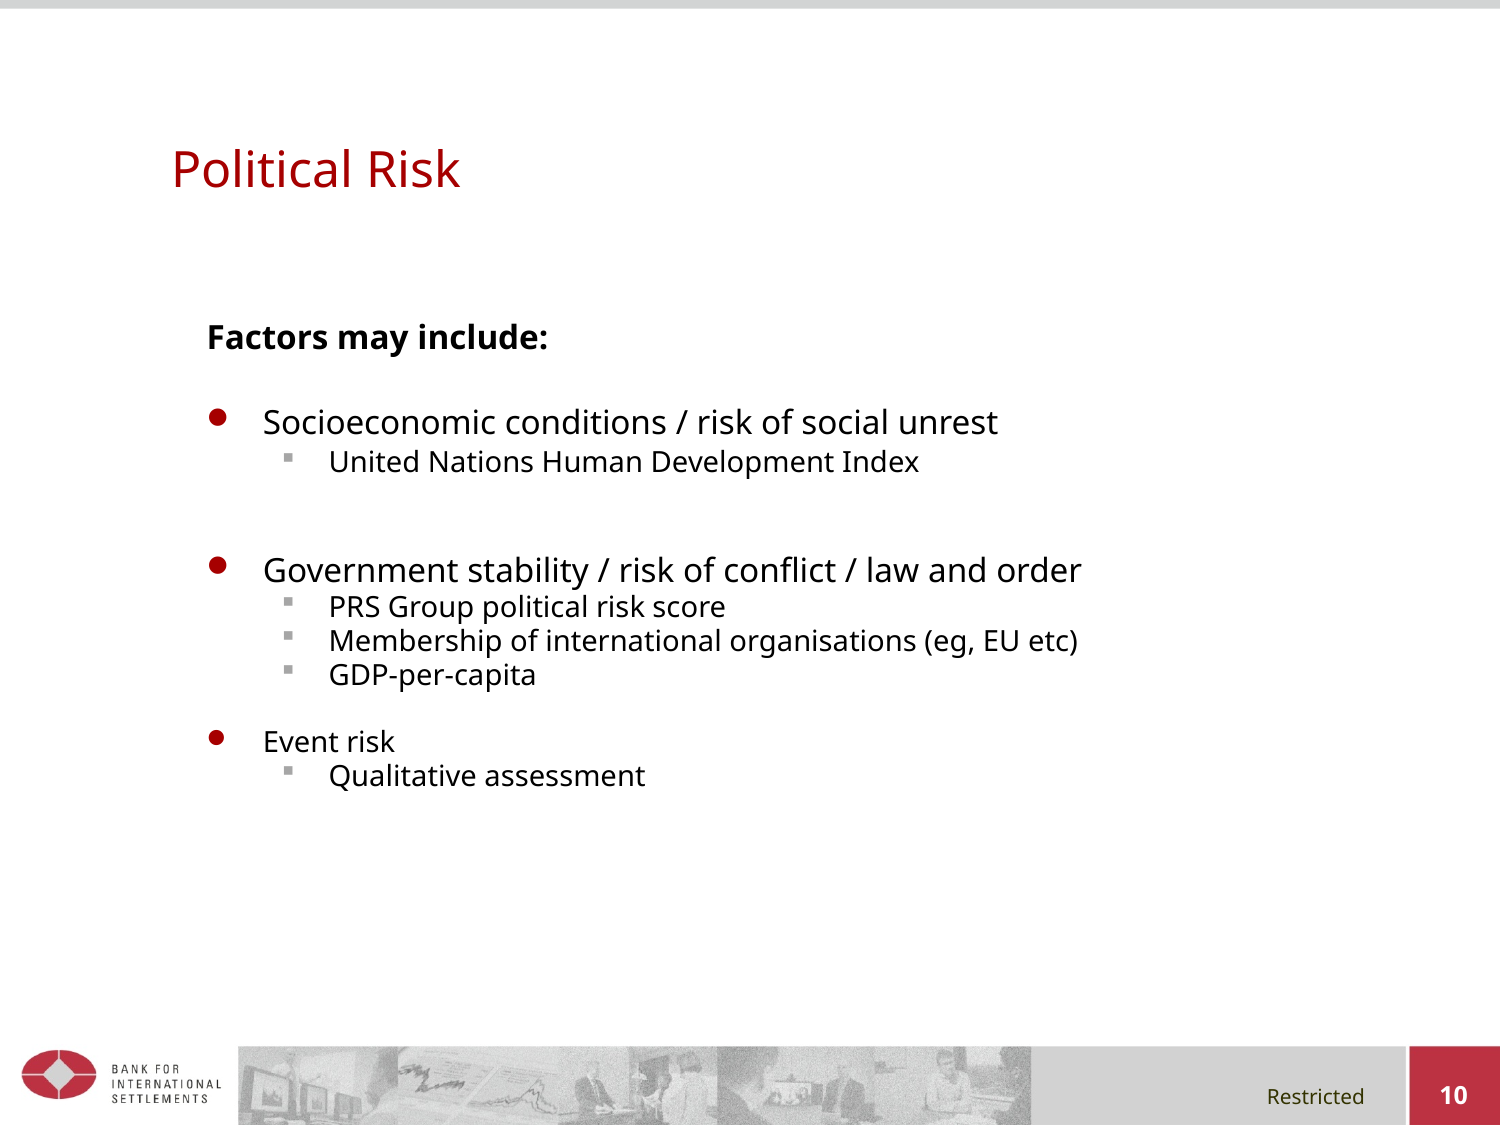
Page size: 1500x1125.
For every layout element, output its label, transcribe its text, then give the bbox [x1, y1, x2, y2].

slide_number 10 [1407, 1072, 1500, 1125]
picture [21, 1044, 1500, 1125]
title Political Risk [171, 137, 1398, 214]
list Factors may include: Socioeconomic conditions / risk of social unrest United Nations Human Development Index Government stability / risk of conflict / law and order PRS Group political risk score Membership of international organisations (eg, EU etc) GDP-per-capita Event risk Qualitative assessment [206, 278, 1412, 941]
